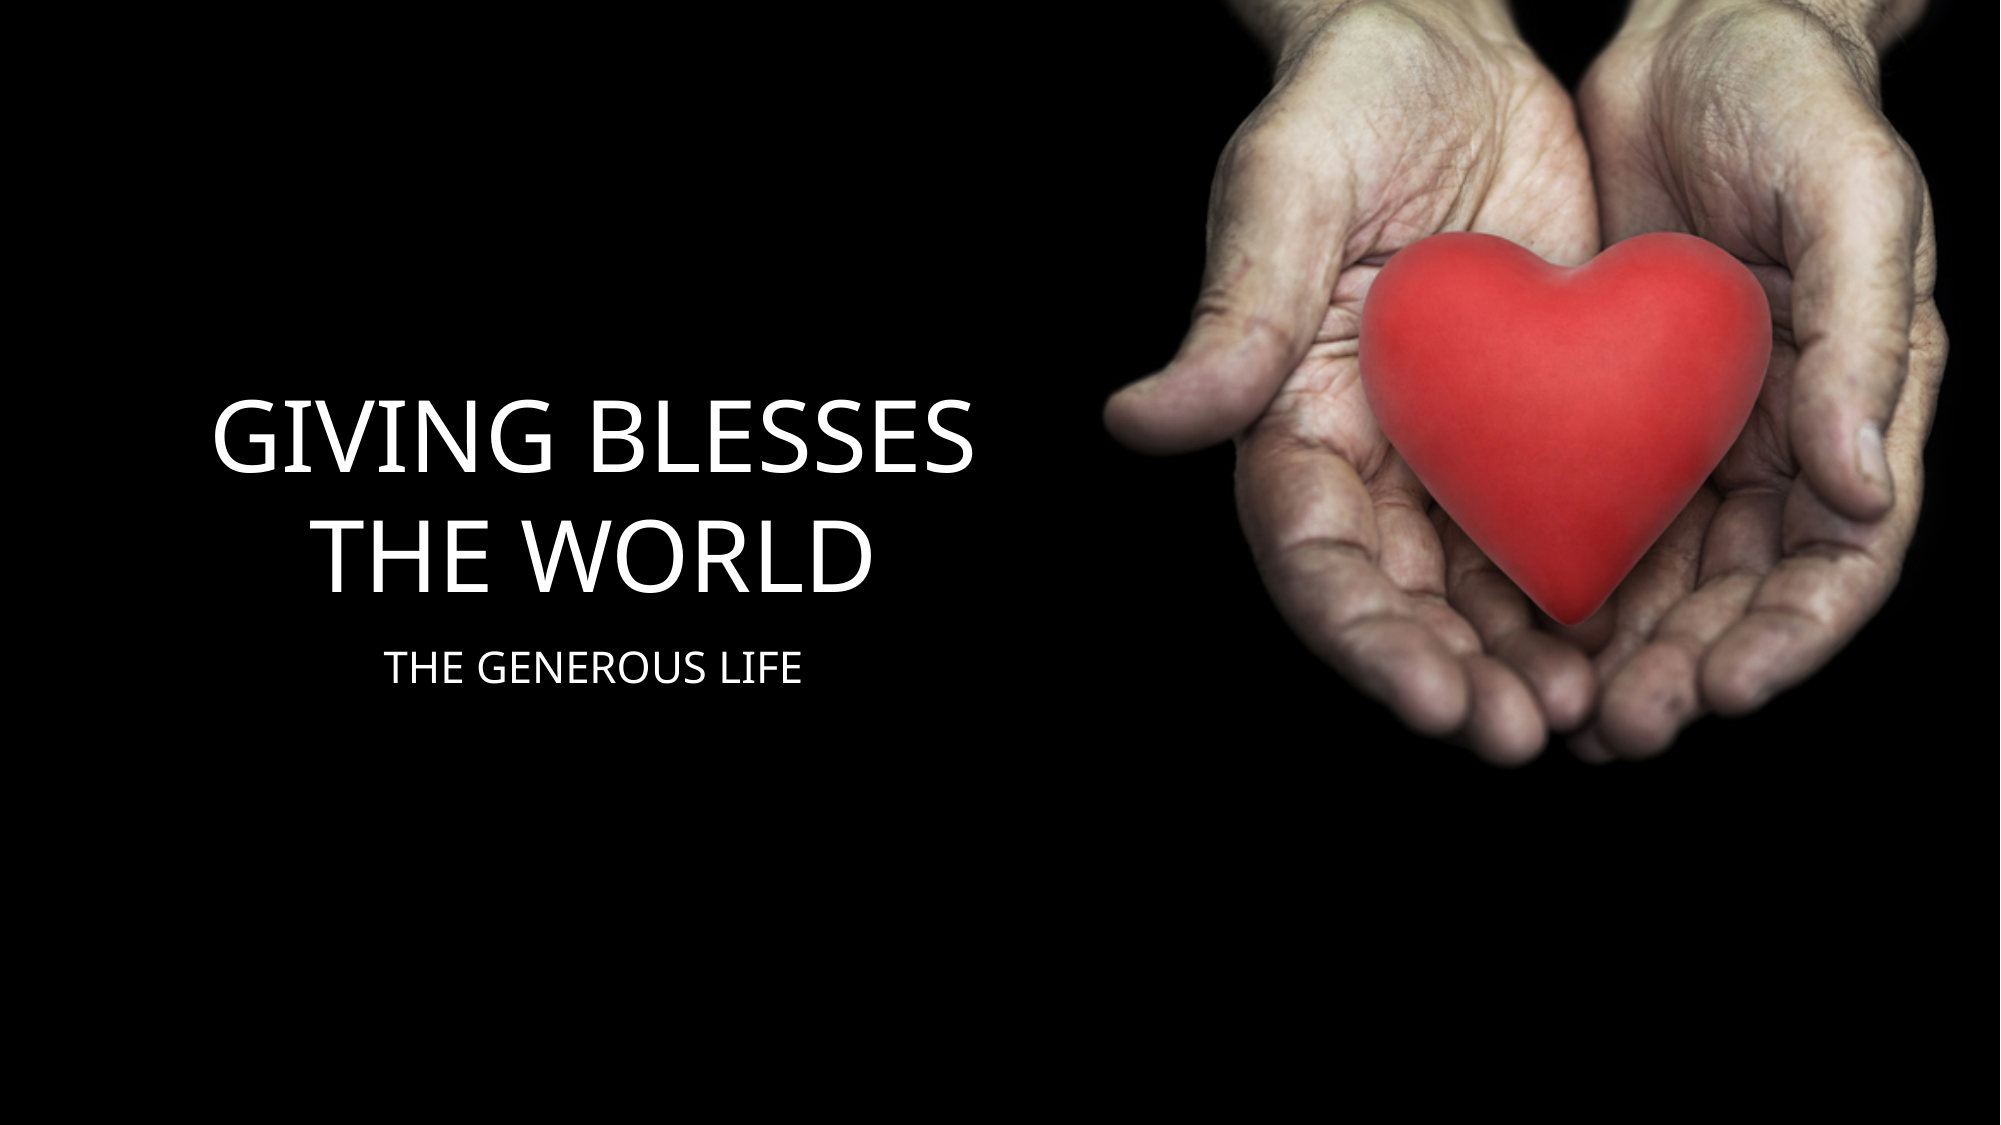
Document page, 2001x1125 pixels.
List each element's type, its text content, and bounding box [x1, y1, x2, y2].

picture [1074, 0, 2000, 833]
subtitle The Generous Life [52, 631, 1135, 945]
title Giving Blesses The World [52, 94, 1074, 620]
